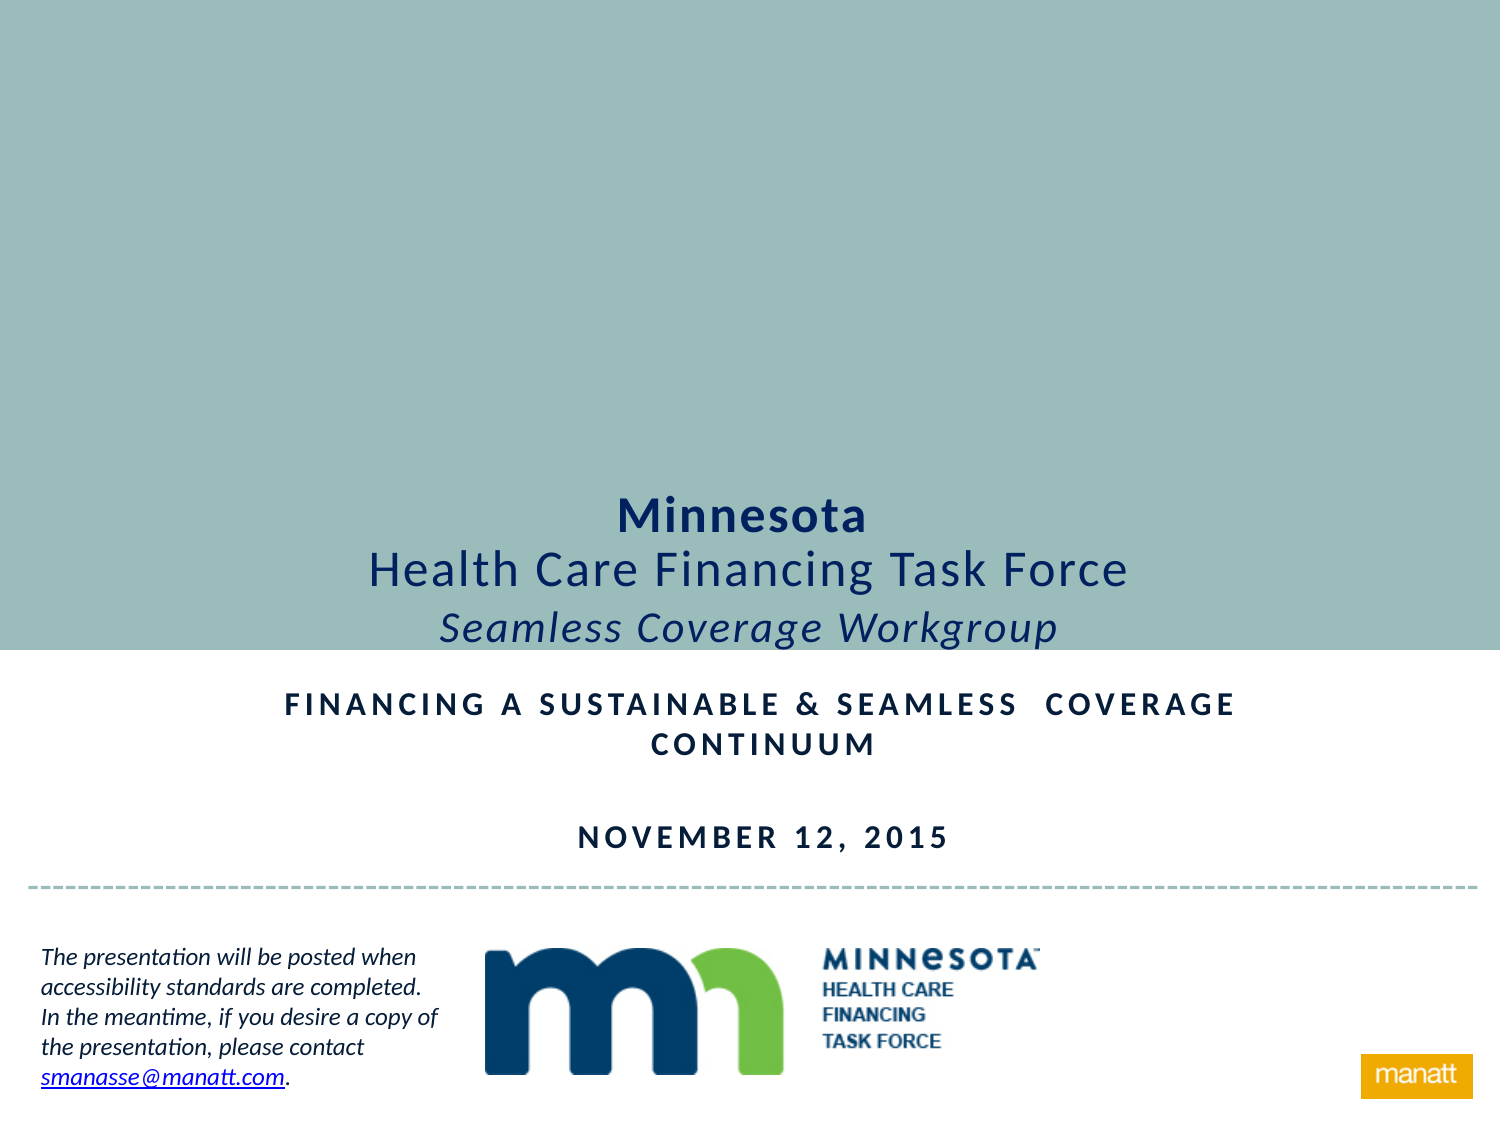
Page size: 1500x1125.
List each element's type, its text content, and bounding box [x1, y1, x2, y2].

text_box The presentation will be posted when accessibility standards are completed. In the meantime, if you desire a copy of the presentation, please contact smanasse@manatt.com. [26, 933, 465, 1098]
picture [485, 948, 1040, 1075]
subtitle Financing a Sustainable & Seamless coverage continuum November 12, 2015 [237, 675, 1288, 875]
picture [1360, 1053, 1473, 1099]
title Minnesota Health Care Financing Task Force Seamless Coverage Workgroup [112, 425, 1388, 713]
